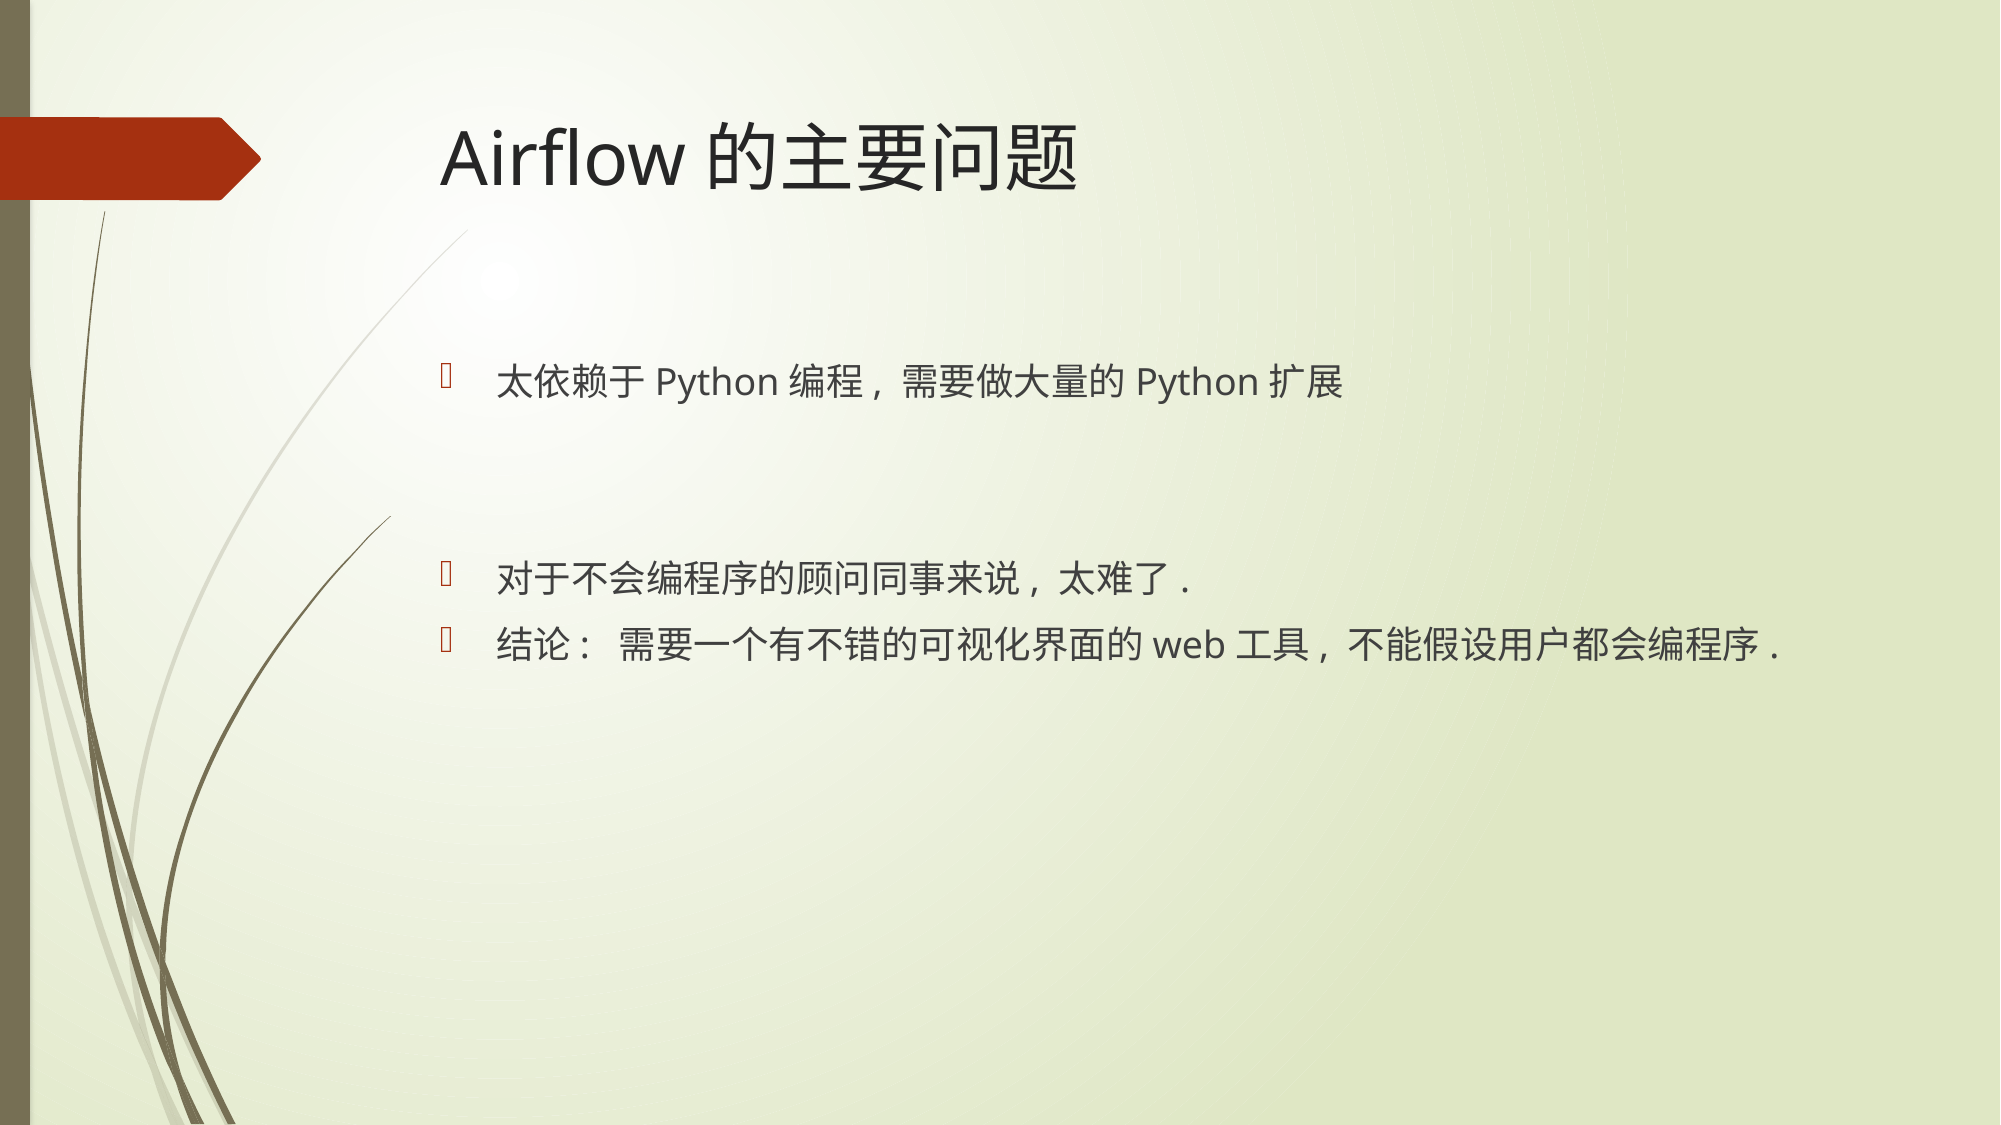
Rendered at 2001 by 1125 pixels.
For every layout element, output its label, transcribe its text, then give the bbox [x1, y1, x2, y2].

list 太依赖于Python编程, 需要做大量的Python扩展 对于不会编程序的顾问同事来说, 太难了. 结论: 需要一个有不错的可视化界面的web工具, 不能假设用户都会编程序. [424, 350, 1888, 970]
title Airflow的主要问题 [425, 102, 1888, 313]
